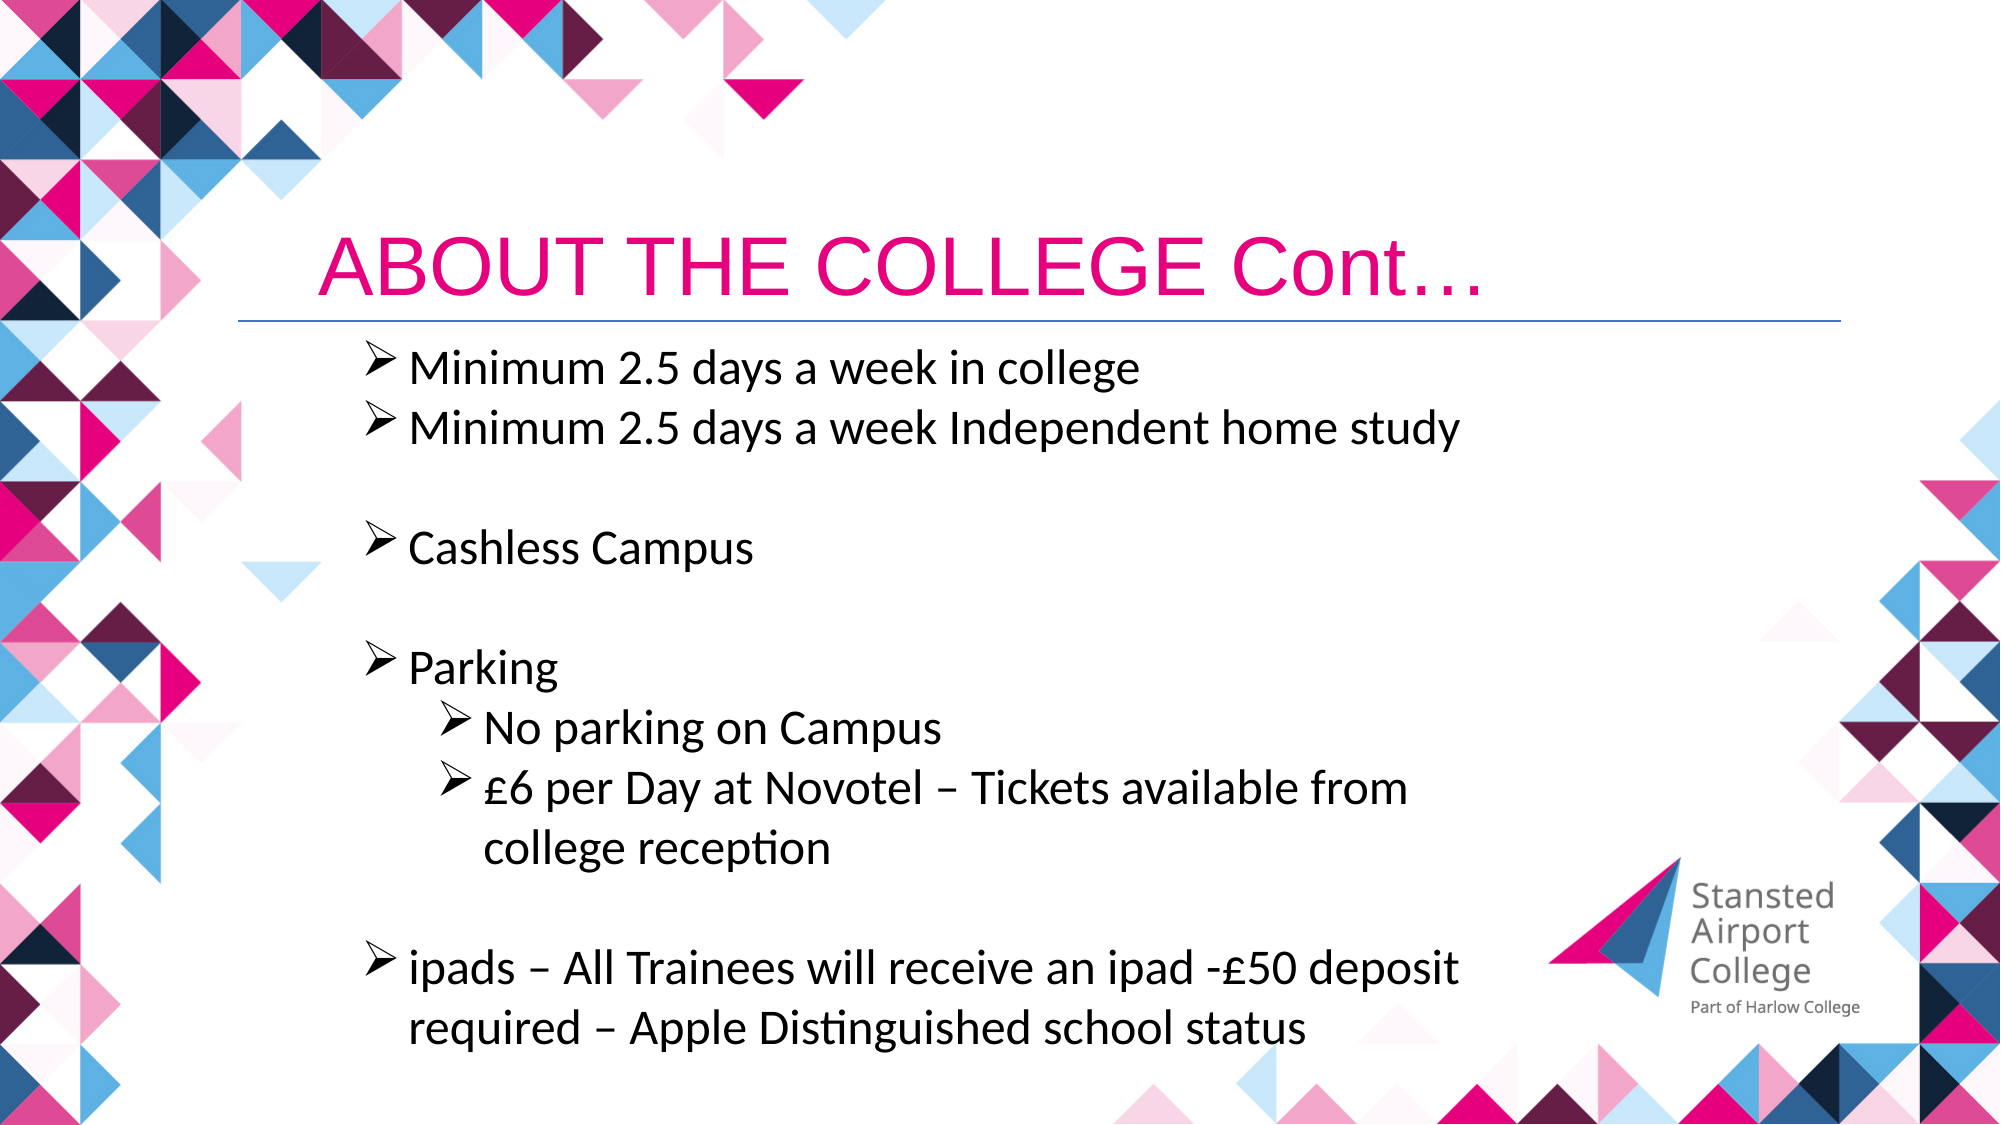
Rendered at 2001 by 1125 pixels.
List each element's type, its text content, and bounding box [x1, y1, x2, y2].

text_box Minimum 2.5 days a week in college Minimum 2.5 days a week Independent home study Cashless Campus Parking No parking on Campus £6 per Day at Novotel – Tickets available from college reception ipads – All Trainees will receive an ipad -£50 deposit required – Apple Distinguished school status [346, 327, 1487, 1125]
text_box ABOUT THE COLLEGE Cont… [303, 204, 1510, 320]
picture [0, 0, 2001, 1125]
